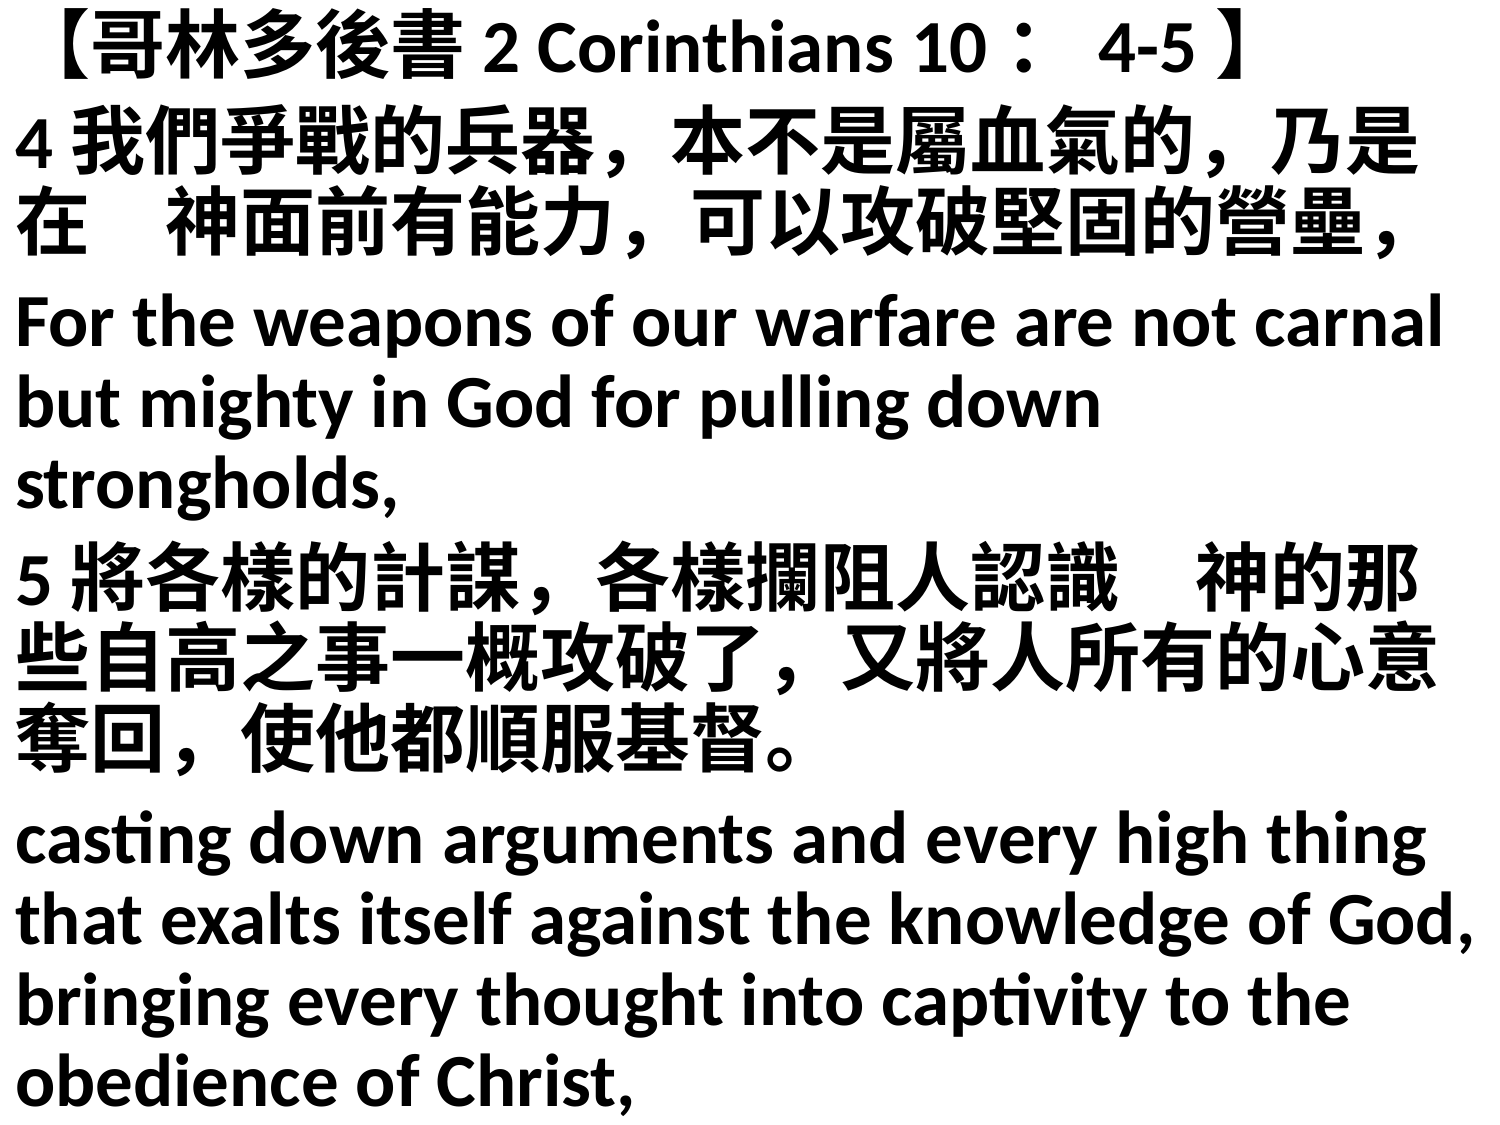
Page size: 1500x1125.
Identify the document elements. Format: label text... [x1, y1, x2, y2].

subtitle 【哥林多後書2 Corinthians 10：4-5】 4我們爭戰的兵器，本不是屬血氣的，乃是在 神面前有能力，可以攻破堅固的營壘， For the weapons of our warfare are not carnal but mighty in God for pulling down strongholds, 5將各樣的計謀，各樣攔阻人認識 神的那些自高之事一概攻破了，又將人所有的心意奪回，使他都順服基督。 casting down arguments and every high thing that exalts itself against the knowledge of God, bringing every thought into captivity to the obedience of Christ, [0, 0, 1500, 1125]
